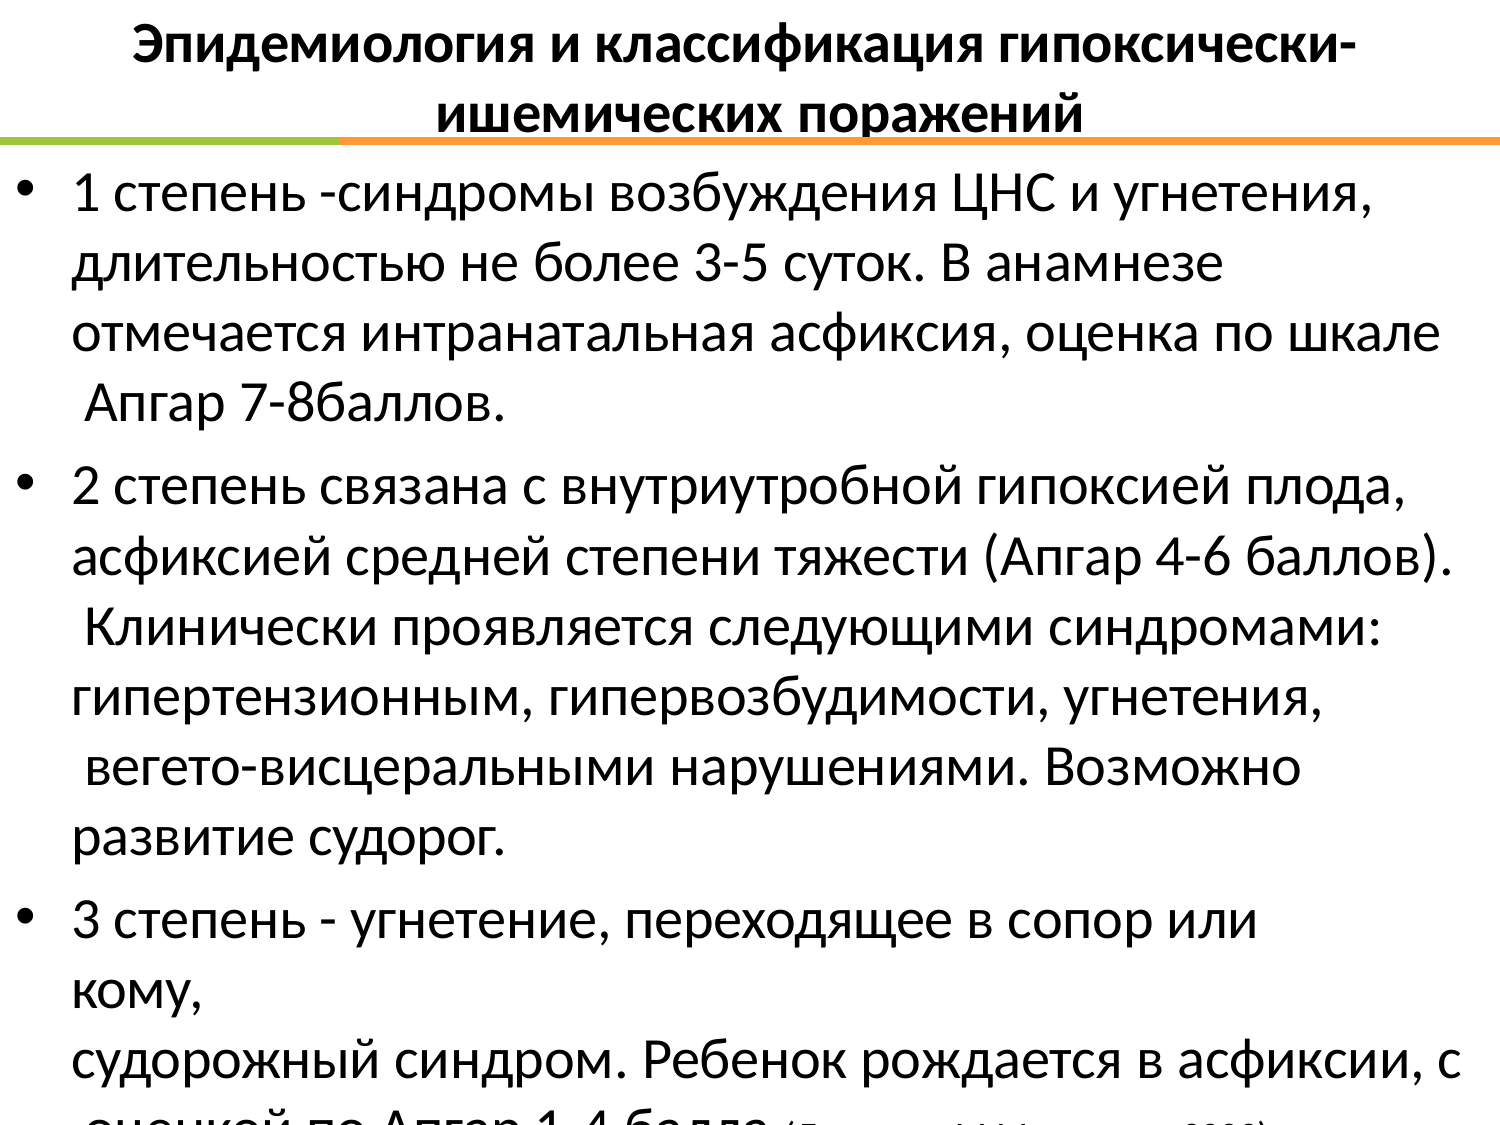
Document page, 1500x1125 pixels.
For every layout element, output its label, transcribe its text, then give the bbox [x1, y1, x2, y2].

text_box Эпидемиология и классификация гипоксически- ишемических поражений 1 степень -синдромы возбуждения ЦНС и угнетения, длительностью не более 3-5 суток. В анамнезе отмечается интранатальная асфиксия, оценка по шкале Апгар 7-8баллов. 2 степень связана с внутриутробной гипоксией плода, асфиксией средней степени тяжести (Апгар 4-6 баллов). Клинически проявляется следующими синдромами: гипертензионным, гипервозбудимости, угнетения, вегето-висцеральными нарушениями. Возможно развитие судорог. 3 степень - угнетение, переходящее в сопор или кому, судорожный синдром. Ребенок рождается в асфиксии, с оценкой по Апгар 1-4 балла (Лепесова М.М. с соавт., 2009) [12, 141, 1476, 1125]
text_box Эпидемиология и классификация гипоксически- ишемических поражений 1 степень -синдромы возбуждения ЦНС и угнетения, длительностью не более 3-5 суток. В анамнезе отмечается интранатальная асфиксия, оценка по шкале Апгар 7-8баллов. 2 степень связана с внутриутробной гипоксией плода, асфиксией средней степени тяжести (Апгар 4-6 баллов). Клинически проявляется следующими синдромами: гипертензионным, гипервозбудимости, угнетения, вегето-висцеральными нарушениями. Возможно развитие судорог. 3 степень - угнетение, переходящее в сопор или кому, судорожный синдром. Ребенок рождается в асфиксии, с оценкой по Апгар 1-4 балла (Лепесова М.М. с соавт., 2009) [12, 1, 1476, 140]
